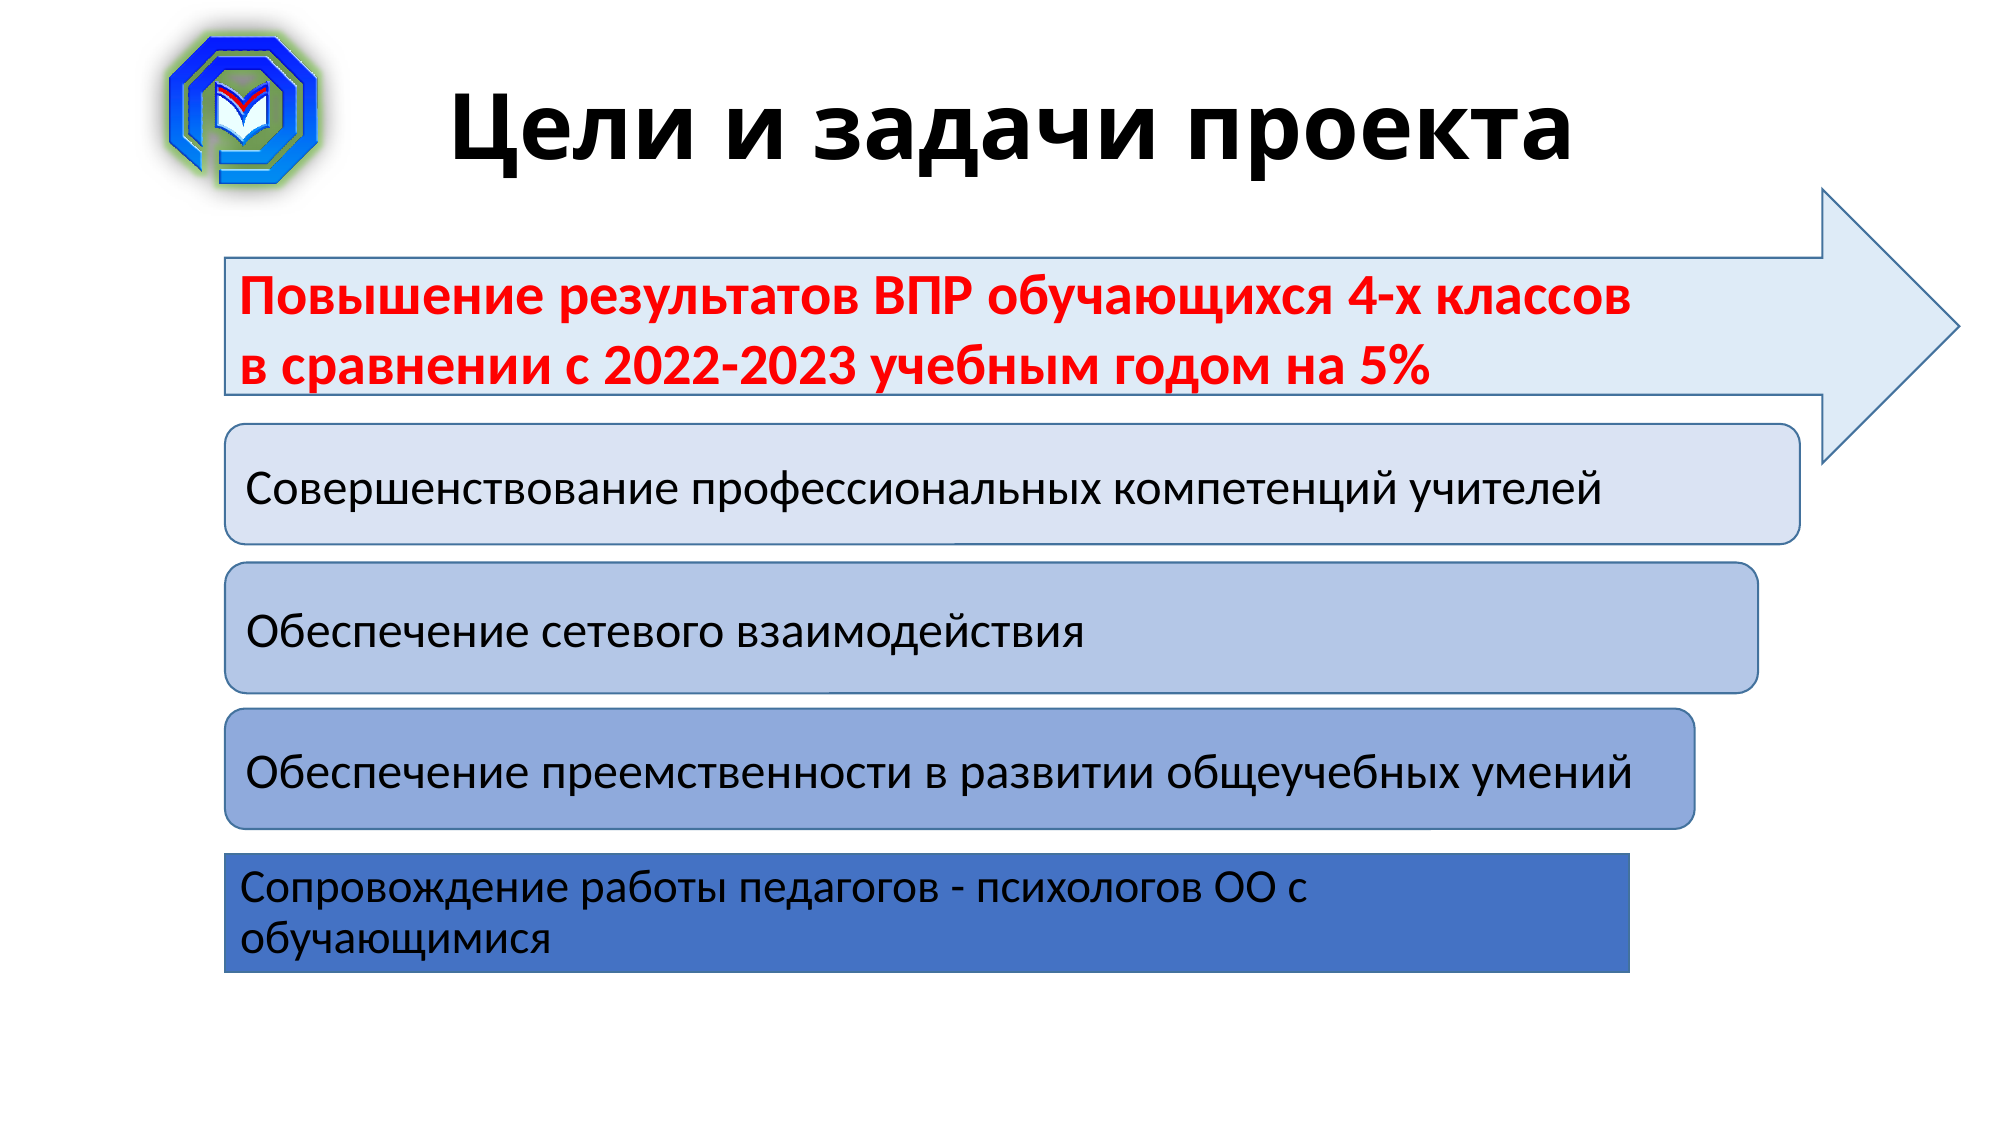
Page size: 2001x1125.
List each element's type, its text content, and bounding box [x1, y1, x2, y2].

text_box Повышение результатов ВПР обучающихся 4-х классов в сравнении с 2022-2023 учебным годом на 5% [223, 186, 1961, 466]
picture [162, 28, 324, 190]
text_box Обеспечение преемственности в развитии общеучебных умений [223, 707, 1696, 831]
list Сопровождение работы педагогов - психологов ОО с обучающимися [224, 853, 1630, 973]
text_box Обеспечение сетевого взаимодействия [223, 561, 1760, 695]
text_box Совершенствование профессиональных компетенций учителей [223, 422, 1801, 546]
title Цели и задачи проекта [342, 71, 1800, 190]
